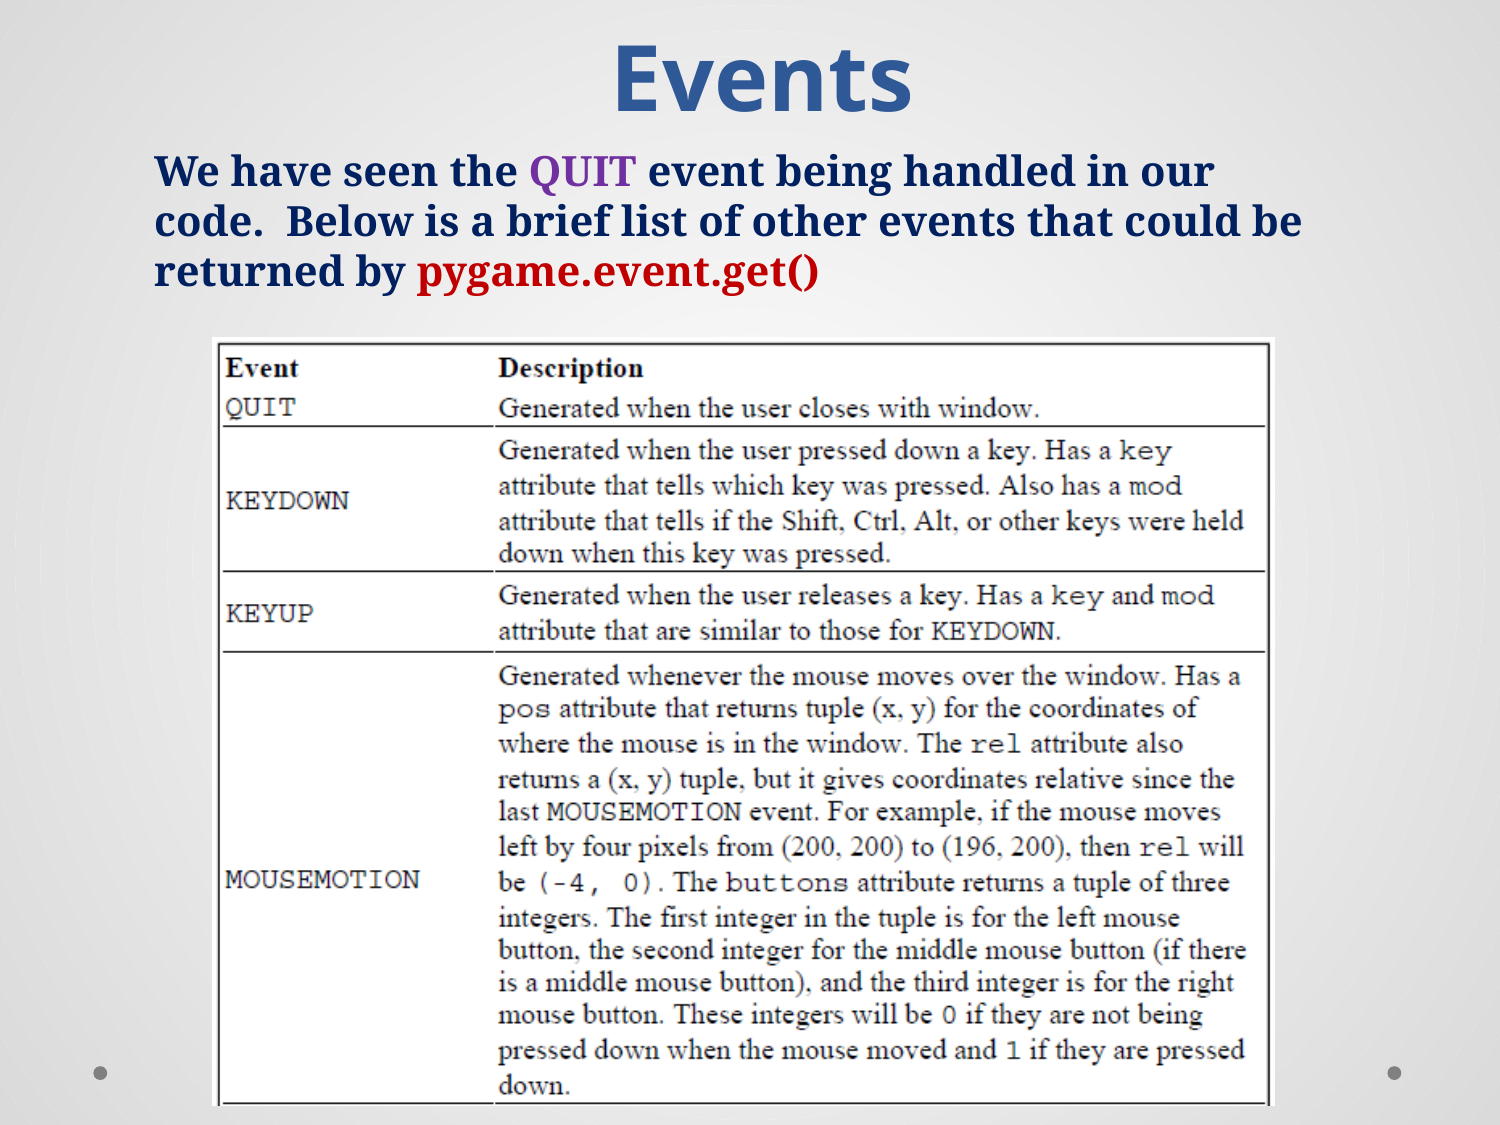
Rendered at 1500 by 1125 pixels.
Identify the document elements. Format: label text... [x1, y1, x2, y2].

title Events [87, 24, 1438, 138]
list [75, 249, 1425, 1100]
picture [212, 337, 1276, 1106]
text_box We have seen the QUIT event being handled in our code. Below is a brief list of other events that could be returned by pygame.event.get() [139, 137, 1349, 302]
